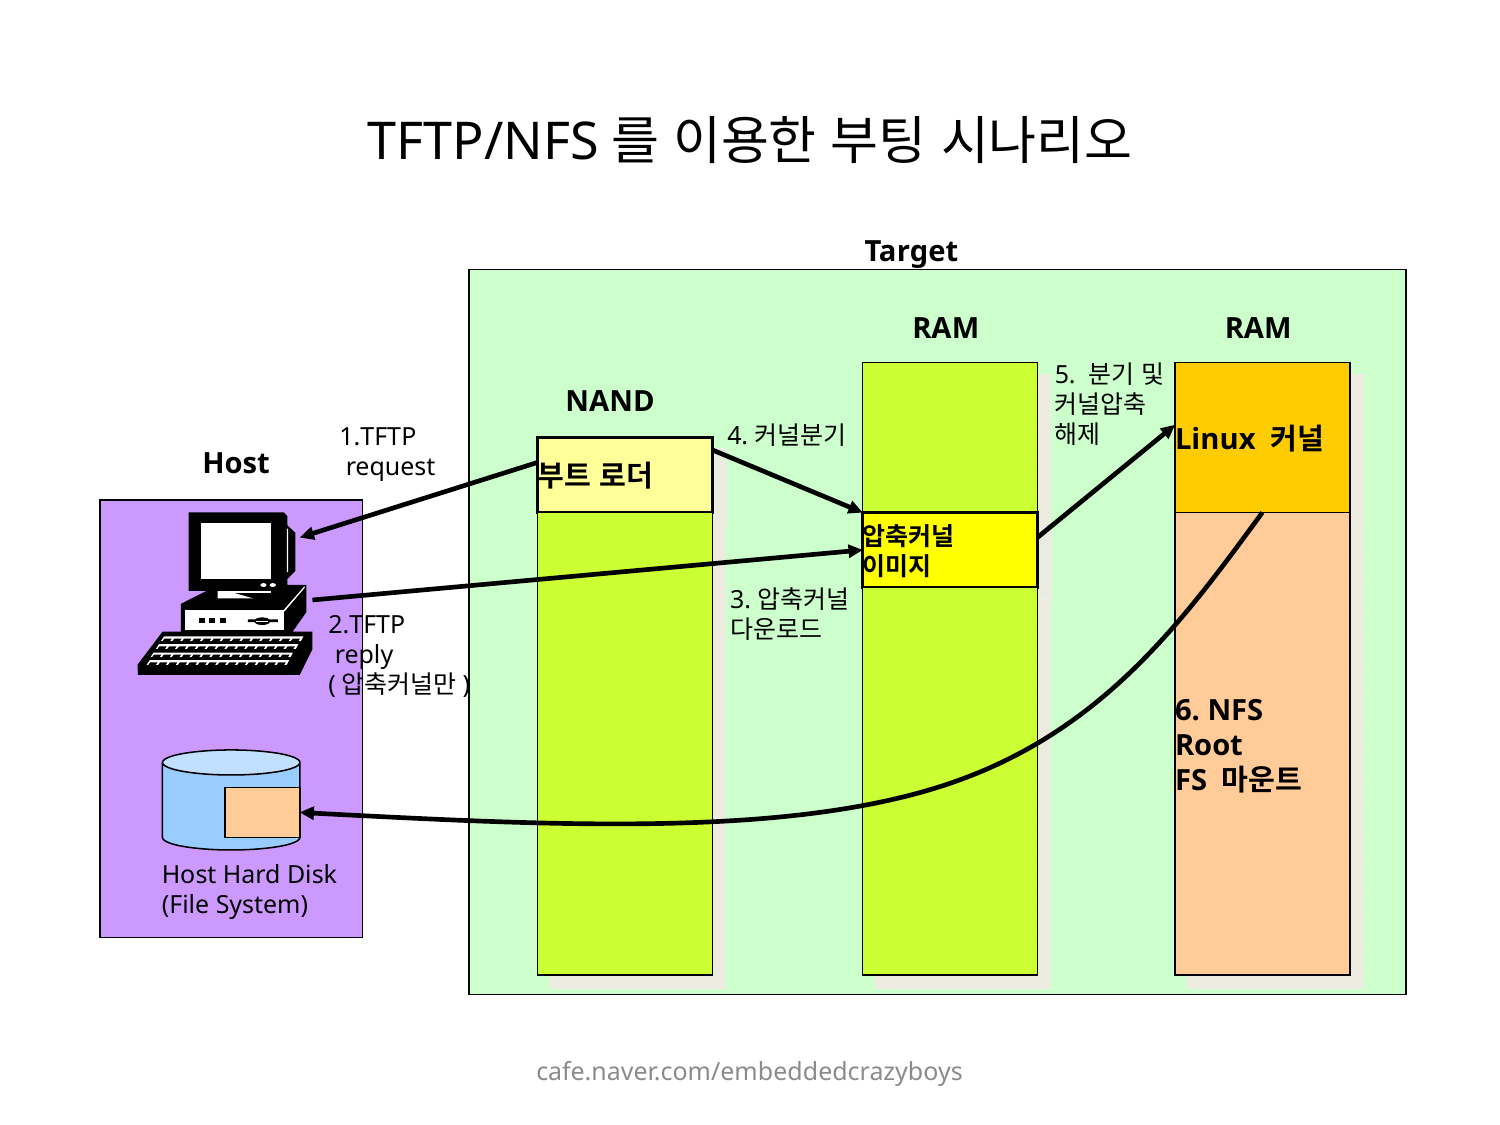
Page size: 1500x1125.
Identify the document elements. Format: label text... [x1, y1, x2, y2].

title TFTP/NFS를 이용한 부팅 시나리오 [75, 45, 1425, 233]
footer cafe.naver.com/embeddedcrazyboys [512, 1042, 988, 1103]
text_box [99, 224, 1407, 995]
